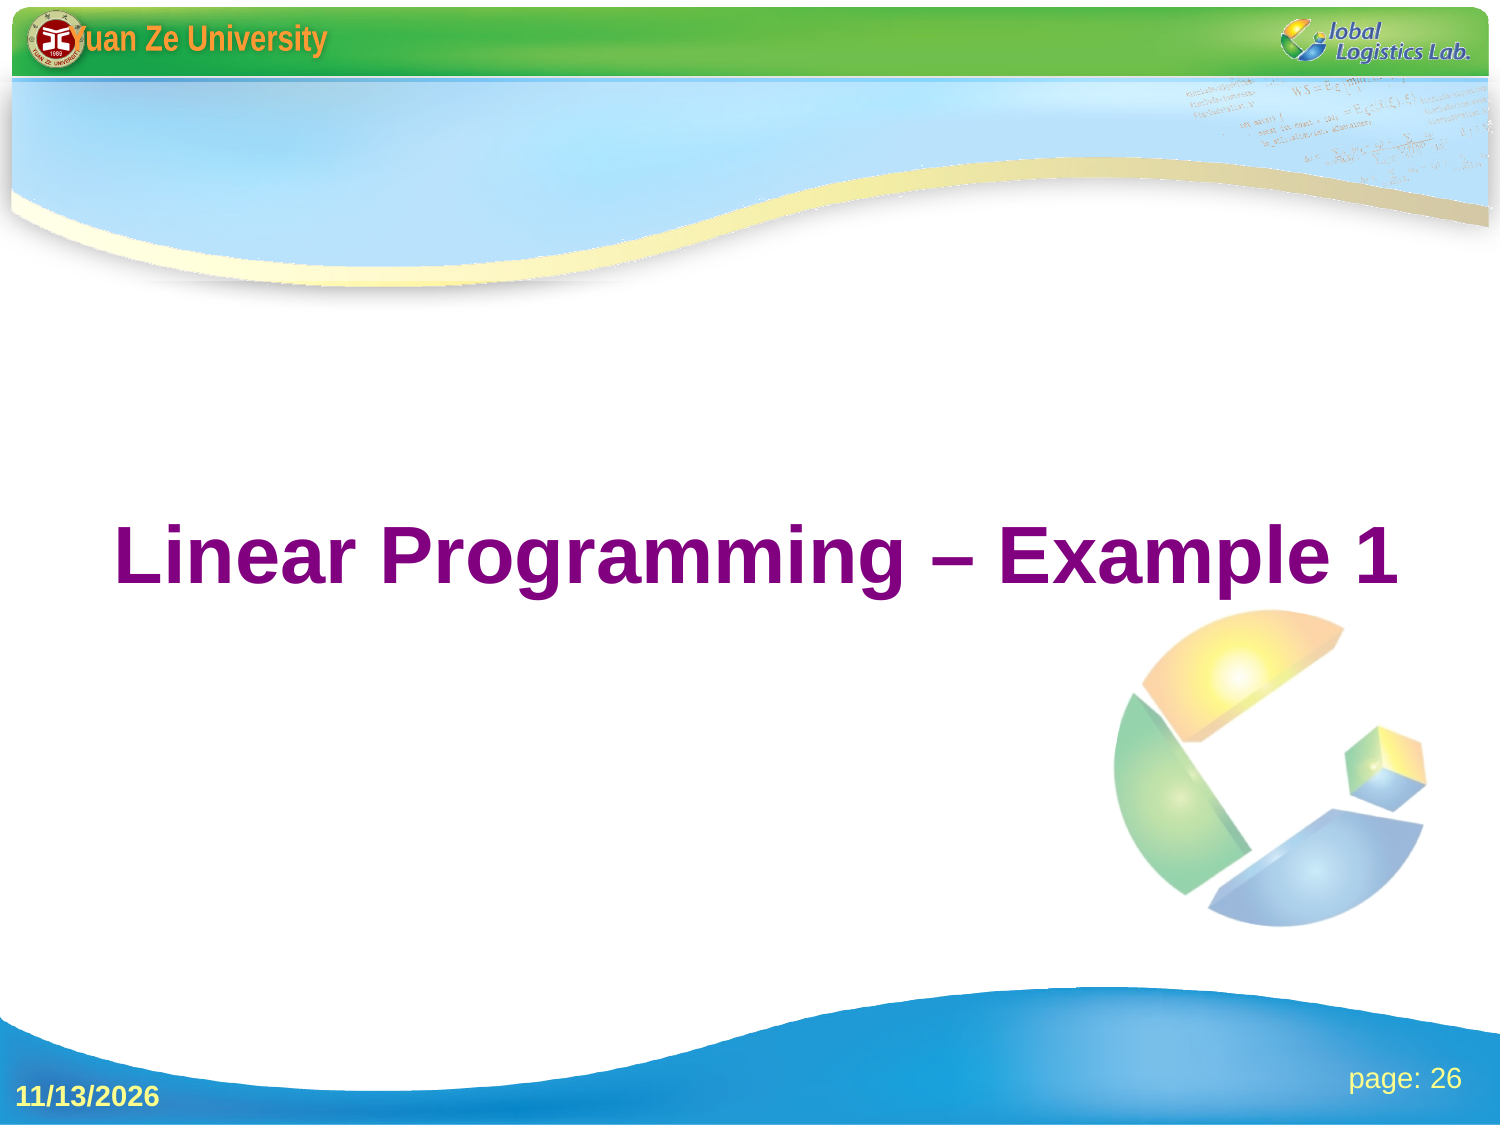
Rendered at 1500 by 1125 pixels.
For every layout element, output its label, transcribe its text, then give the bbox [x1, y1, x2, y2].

picture [0, 987, 1500, 1125]
picture [12, 7, 1489, 76]
title Linear Programming – Example 1 [82, 457, 1432, 645]
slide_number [0, 1065, 197, 1125]
table_cell Bowl [11, 78, 1500, 82]
slide_number page: 26 [1281, 1047, 1478, 1107]
table_cell Bowl [11, 282, 1489, 287]
